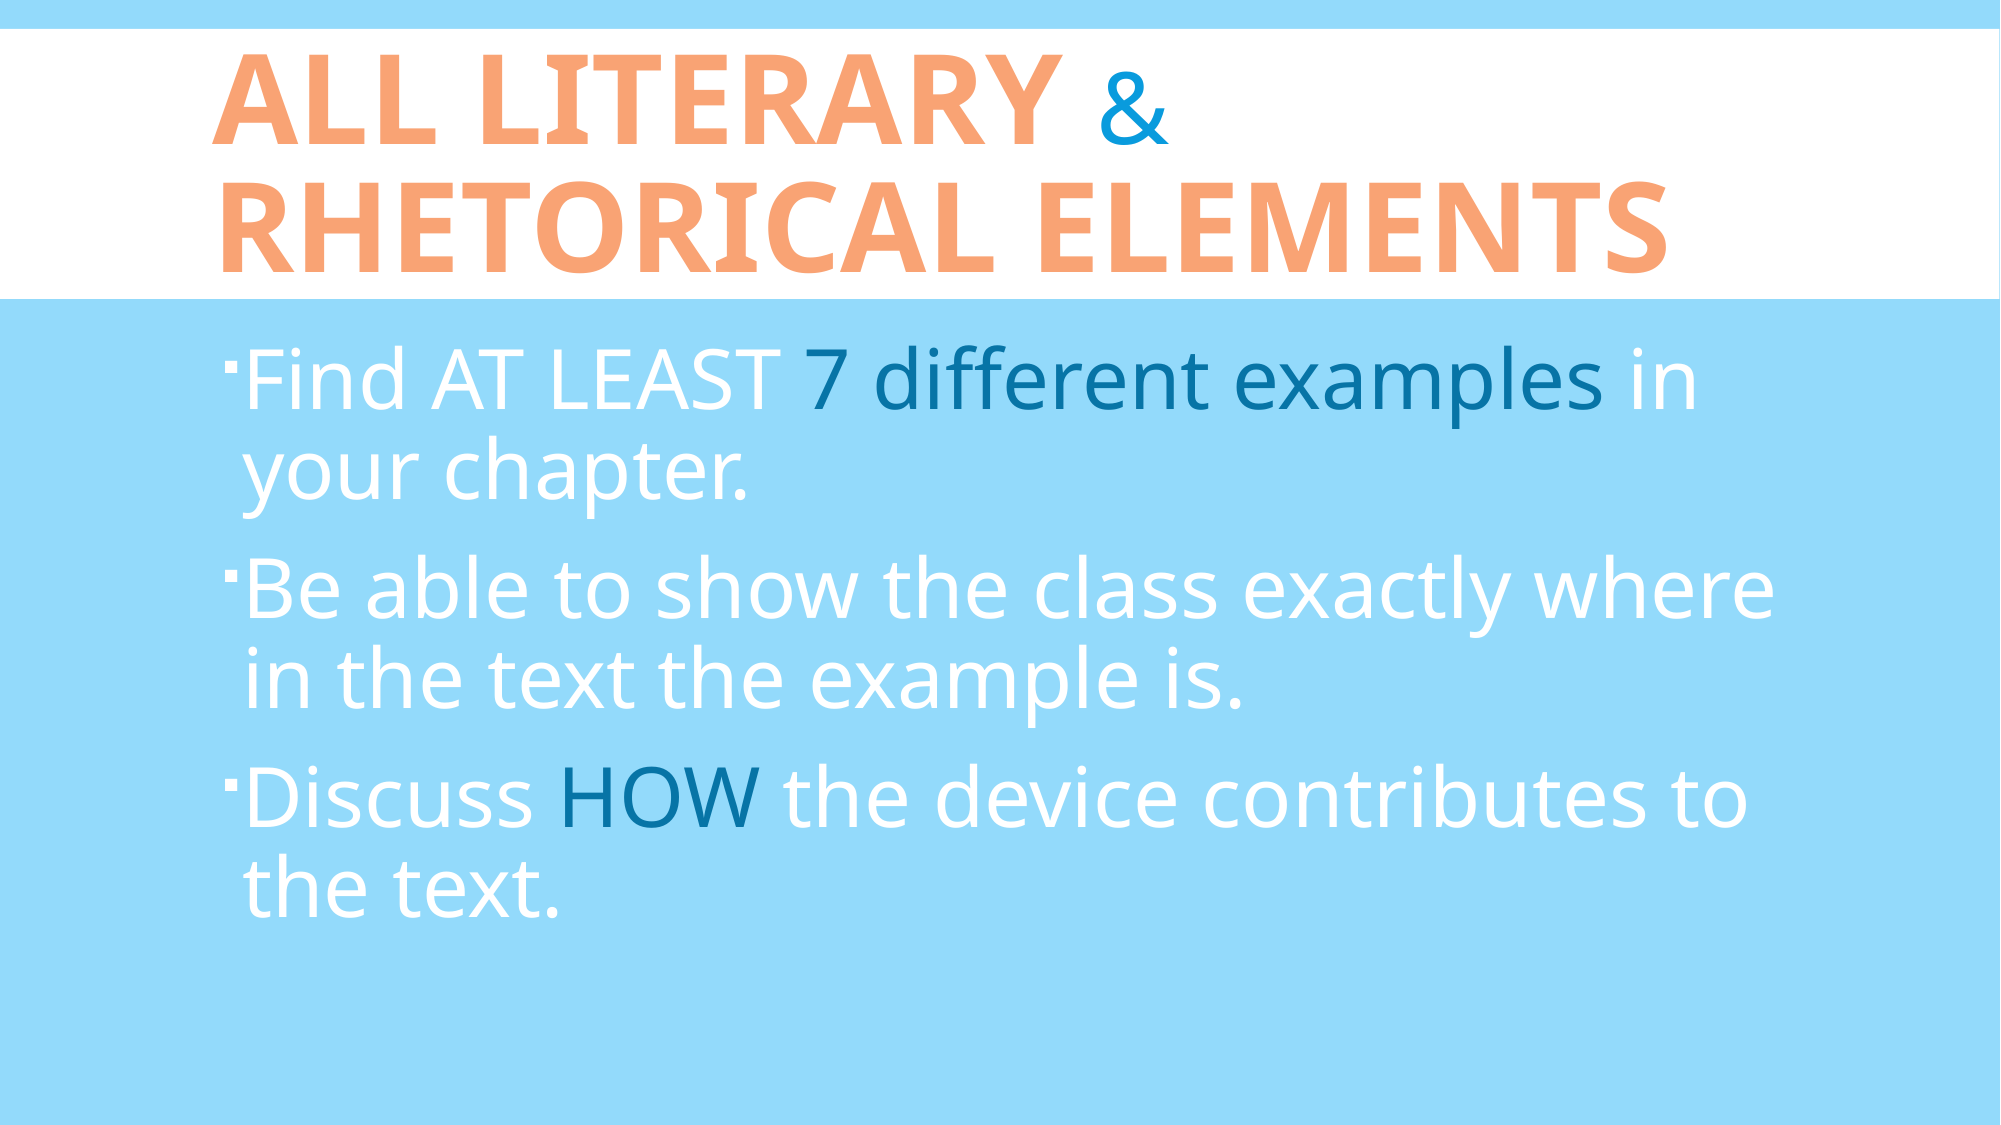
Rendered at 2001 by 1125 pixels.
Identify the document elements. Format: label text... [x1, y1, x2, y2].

title ALL LITERARY & RHETORICAL ELEMENTS [197, 46, 1803, 295]
list Find AT LEAST 7 different examples in your chapter. Be able to show the class exactly where in the text the example is. Discuss HOW the device contributes to the text. [197, 329, 1803, 1020]
